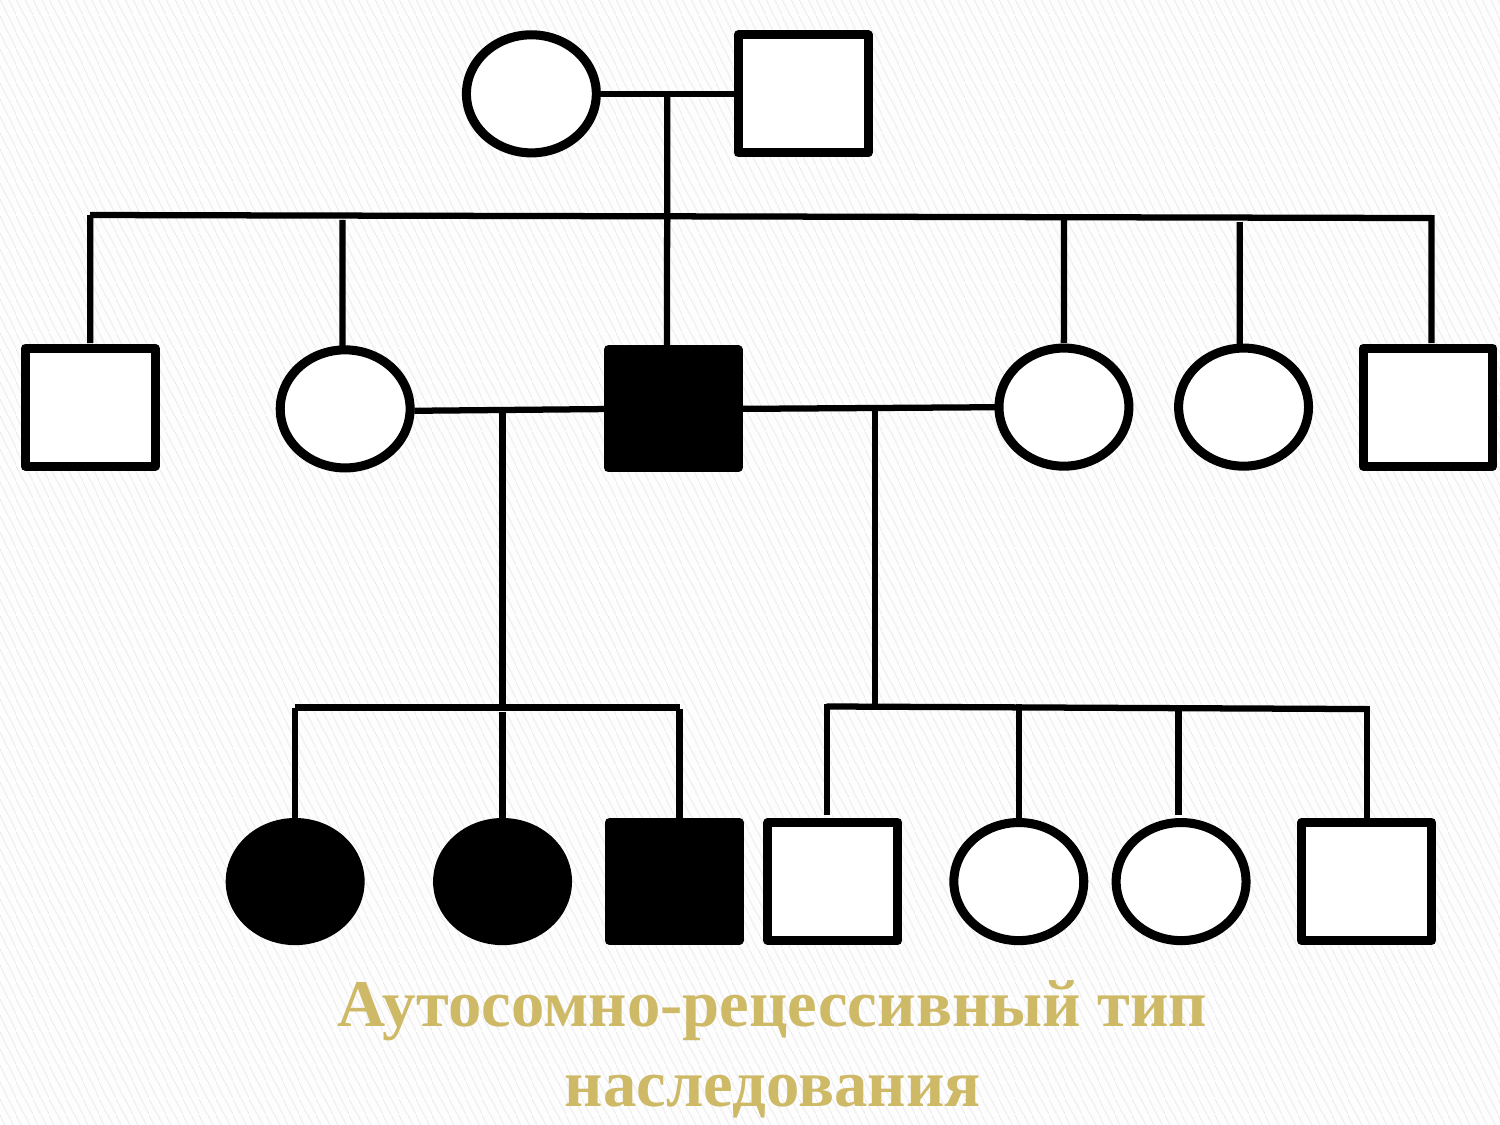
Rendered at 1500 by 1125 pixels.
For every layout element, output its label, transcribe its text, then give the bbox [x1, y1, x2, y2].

text_box [275, 345, 415, 473]
text_box [1111, 818, 1251, 946]
text_box [1174, 343, 1314, 471]
text_box [433, 818, 573, 946]
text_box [89, 214, 1432, 219]
text_box [225, 818, 365, 946]
text_box [21, 344, 160, 471]
text_box [994, 343, 1134, 471]
text_box [949, 818, 1089, 946]
text_box [604, 345, 743, 472]
text_box [461, 30, 601, 158]
text_box [763, 818, 902, 945]
text_box [1297, 818, 1436, 945]
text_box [827, 706, 1018, 710]
title Аутосомно-рецессивный тип наследования [159, 952, 1387, 1028]
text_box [738, 406, 1000, 410]
text_box [1359, 344, 1497, 471]
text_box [1020, 706, 1366, 710]
text_box [734, 30, 873, 157]
text_box [605, 818, 744, 945]
